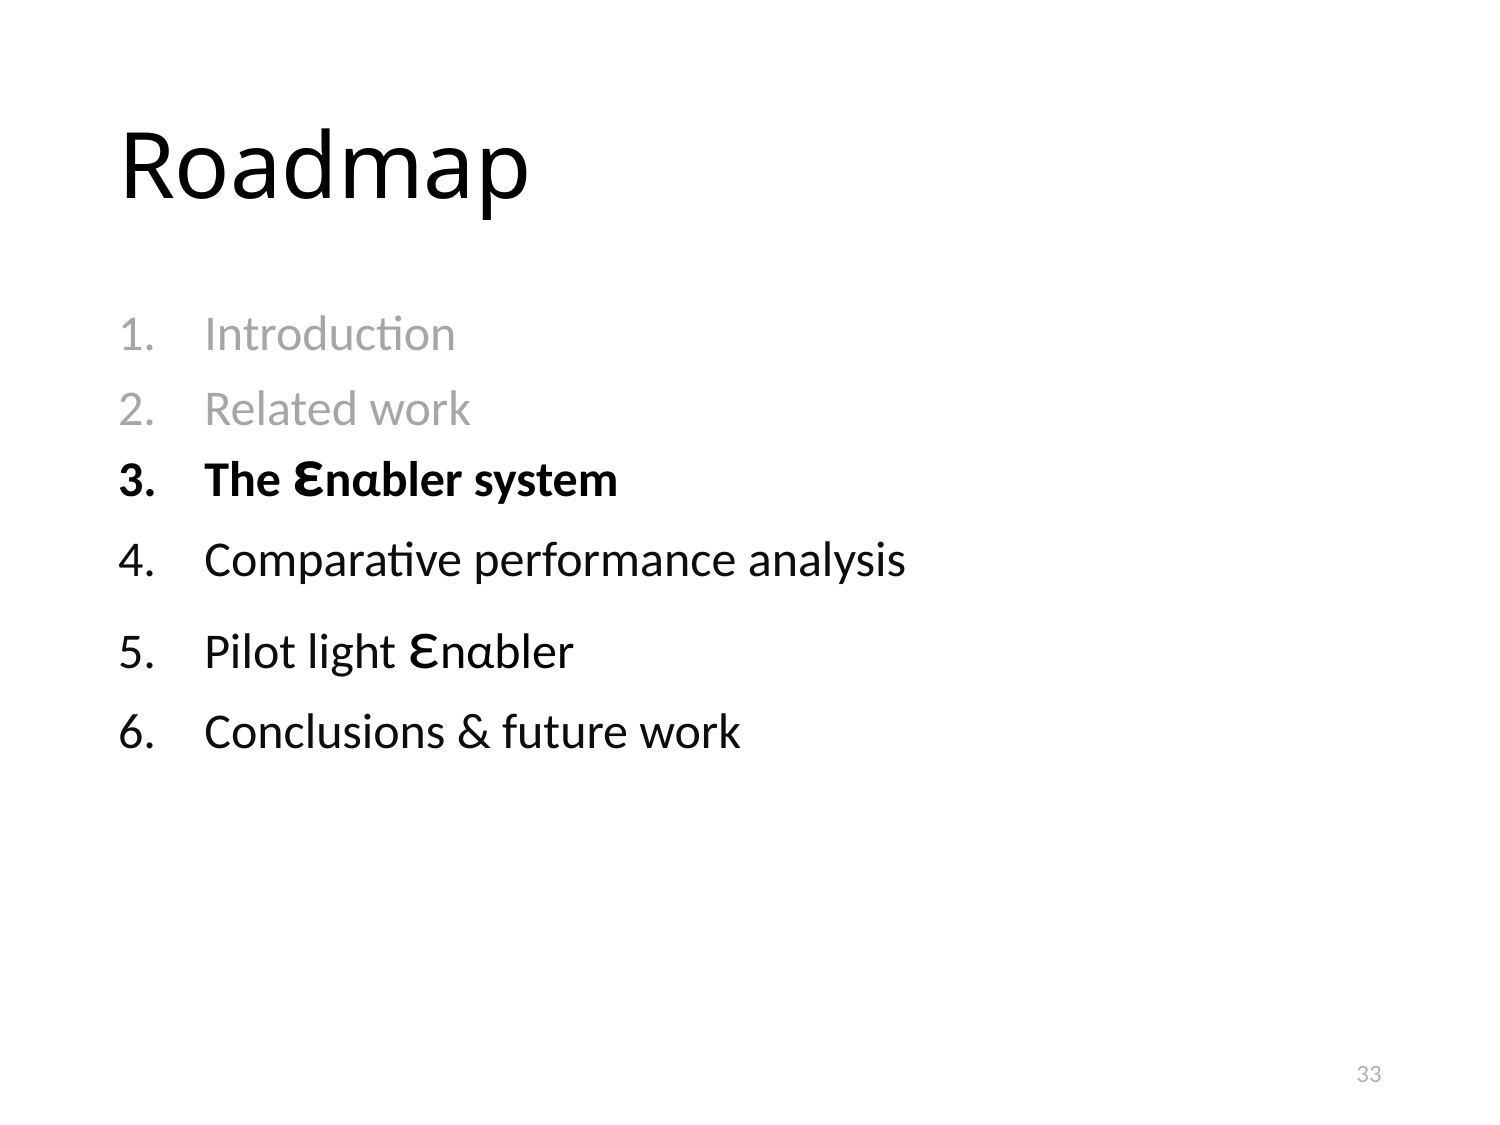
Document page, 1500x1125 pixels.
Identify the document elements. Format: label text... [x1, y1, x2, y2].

slide_number 33 [1059, 1042, 1397, 1103]
list Introduction Related work The εnαbler system Comparative performance analysis Pilot light εnαbler Conclusions & future work [103, 299, 1397, 1014]
title Roadmap [103, 59, 1397, 278]
